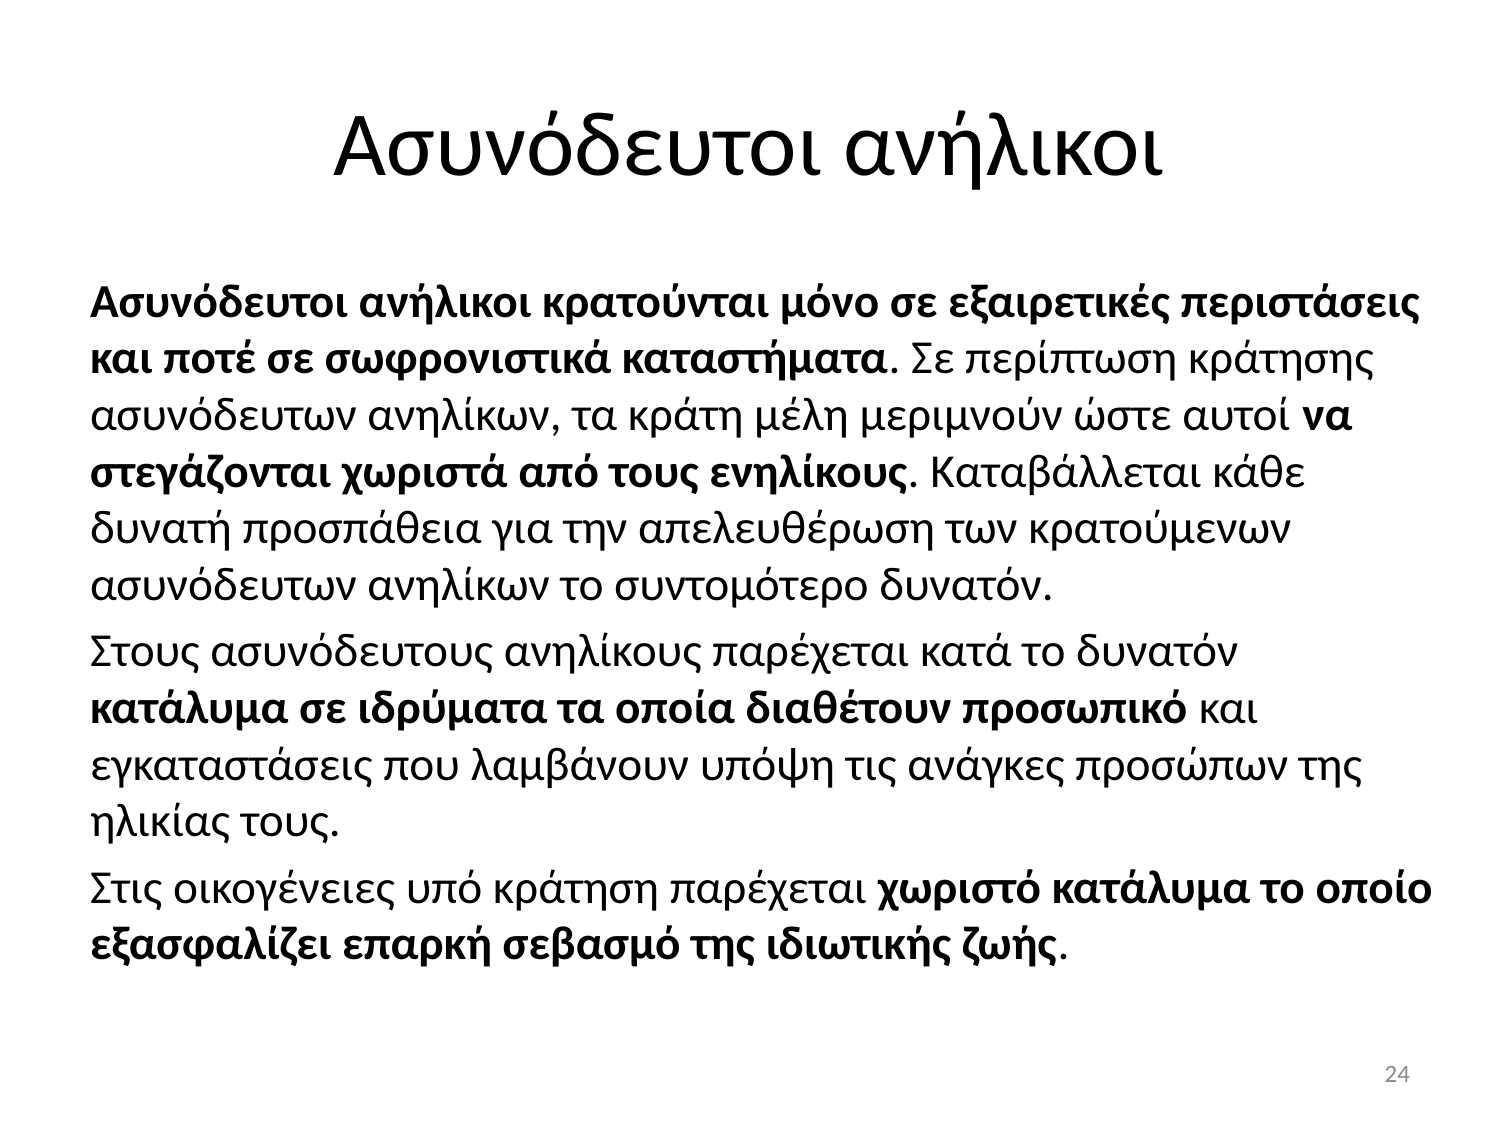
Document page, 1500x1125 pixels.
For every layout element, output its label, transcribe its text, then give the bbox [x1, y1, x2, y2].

slide_number 24 [1074, 1042, 1425, 1103]
title Ασυνόδευτοι ανήλικοι [75, 45, 1425, 233]
list Ασυνόδευτοι ανήλικοι κρατούνται μόνο σε εξαιρετικές περιστάσεις και ποτέ σε σωφρονιστικά καταστήματα. Σε περίπτωση κράτησης ασυνόδευτων ανηλίκων, τα κράτη μέλη μεριμνούν ώστε αυτοί να στεγάζονται χωριστά από τους ενηλίκους. Καταβάλλεται κάθε δυνατή προσπάθεια για την απελευθέρωση των κρατούμενων ασυνόδευτων ανηλίκων το συντομότερο δυνατόν. Στους ασυνόδευτους ανηλίκους παρέχεται κατά το δυνατόν κατάλυμα σε ιδρύματα τα οποία διαθέτουν προσωπικό και εγκαταστάσεις που λαμβάνουν υπόψη τις ανάγκες προσώπων της ηλικίας τους. Στις οικογένειες υπό κράτηση παρέχεται χωριστό κατάλυμα το οποίο εξασφαλίζει επαρκή σεβασμό της ιδιωτικής ζωής. [75, 262, 1459, 1094]
